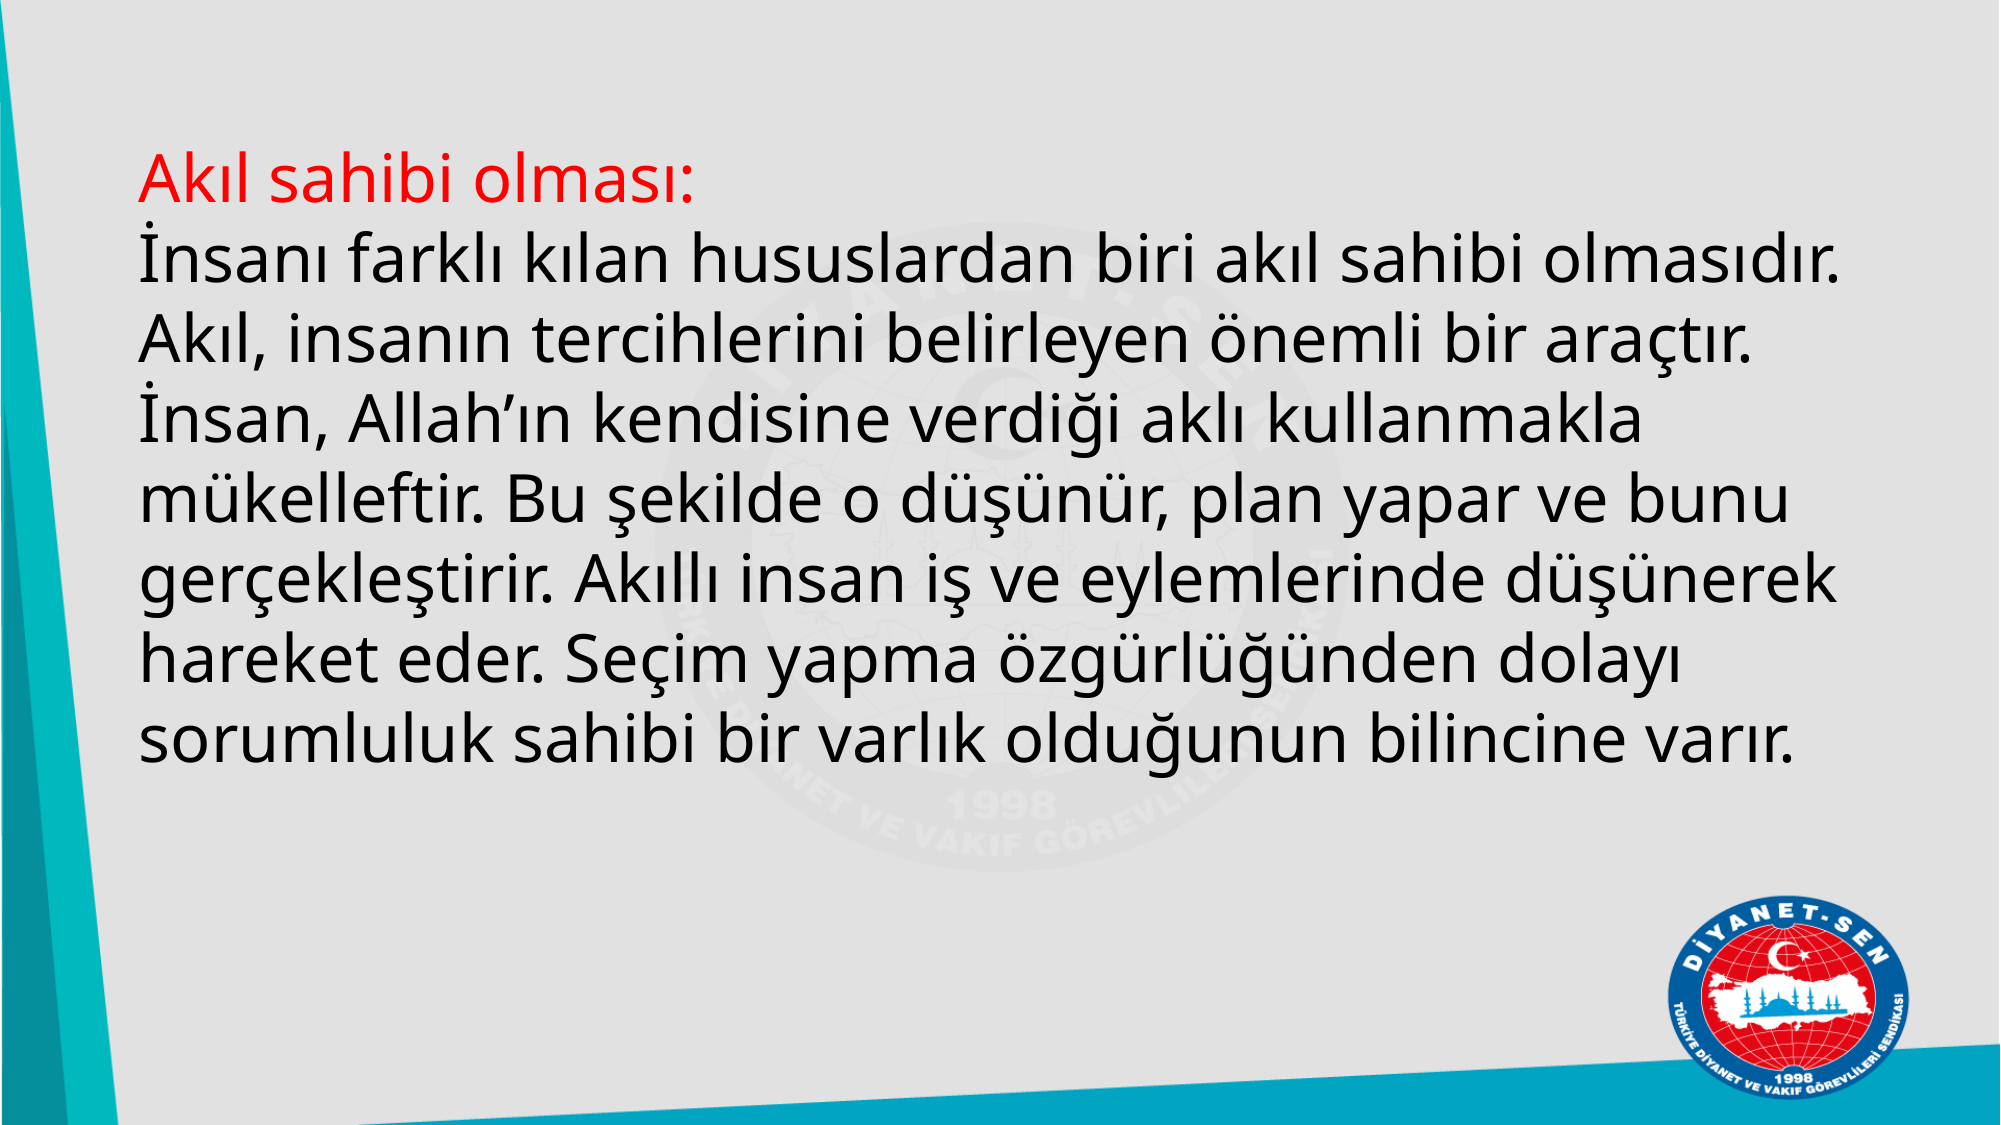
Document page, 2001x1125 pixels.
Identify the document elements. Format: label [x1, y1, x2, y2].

list [0, 0, 2000, 1125]
